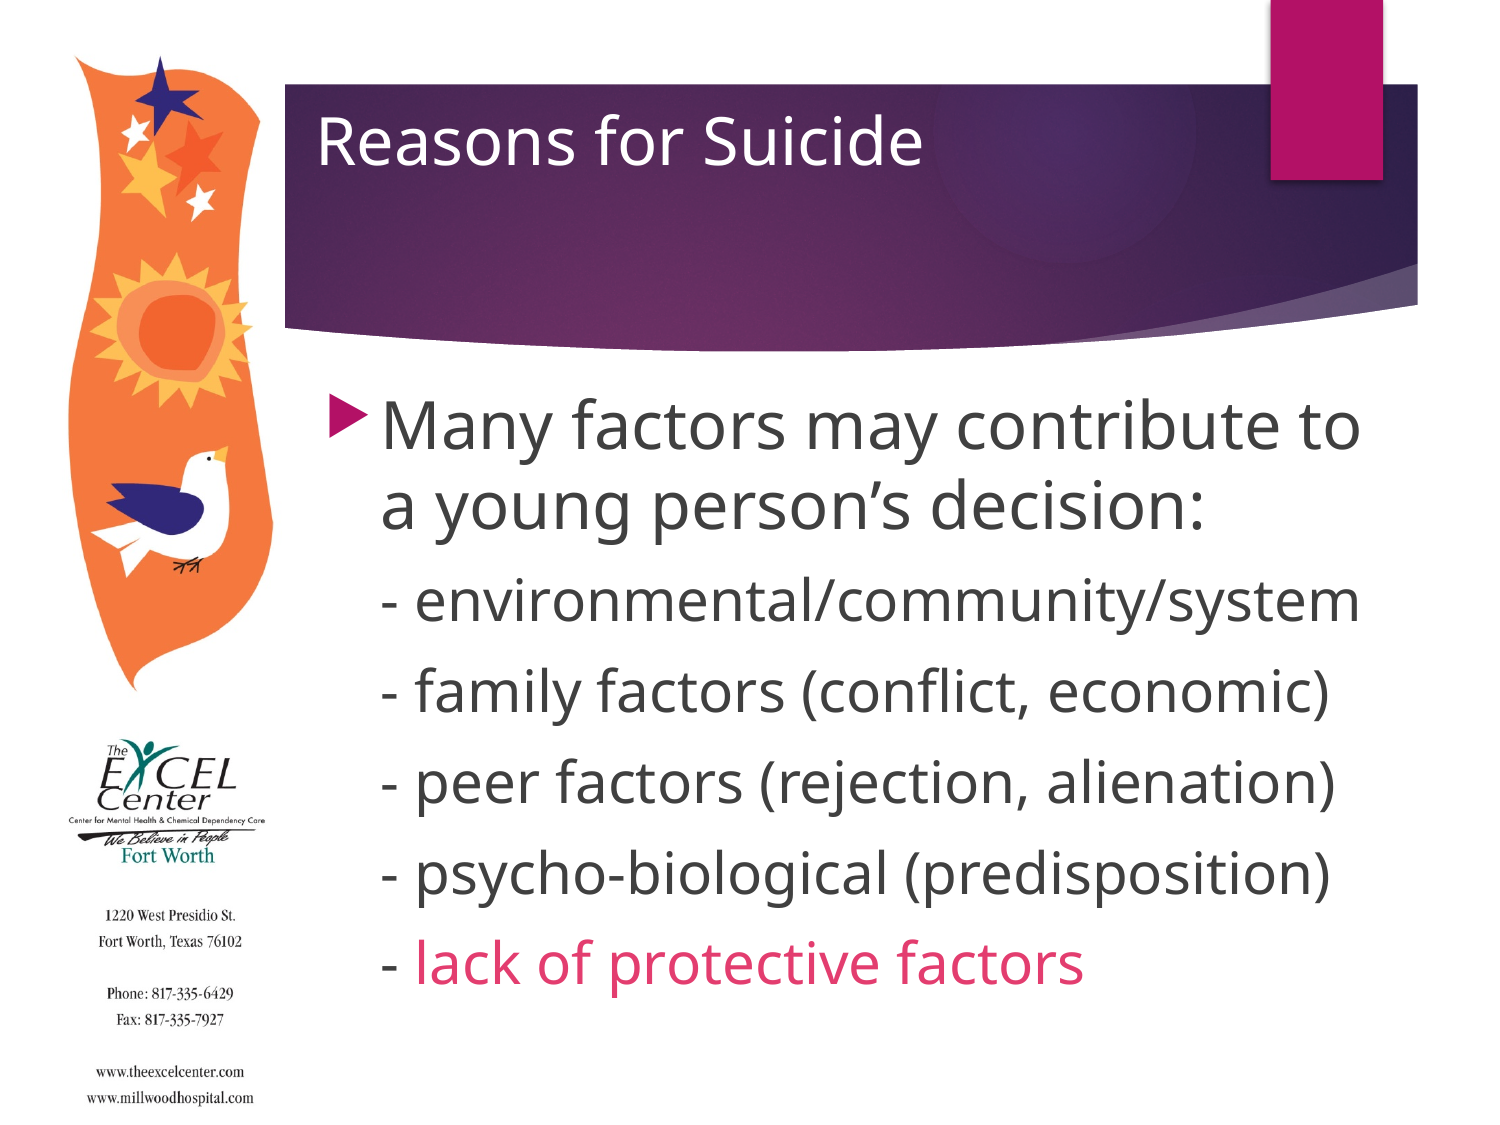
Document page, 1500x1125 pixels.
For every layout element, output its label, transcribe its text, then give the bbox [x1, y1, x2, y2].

title Reasons for Suicide [300, 45, 1425, 233]
list Many factors may contribute to a young person’s decision: - environmental/community/system - family factors (conflict, economic) - peer factors (rejection, alienation) - psycho-biological (predisposition) - lack of protective factors [309, 375, 1422, 1118]
picture [62, 42, 285, 1125]
